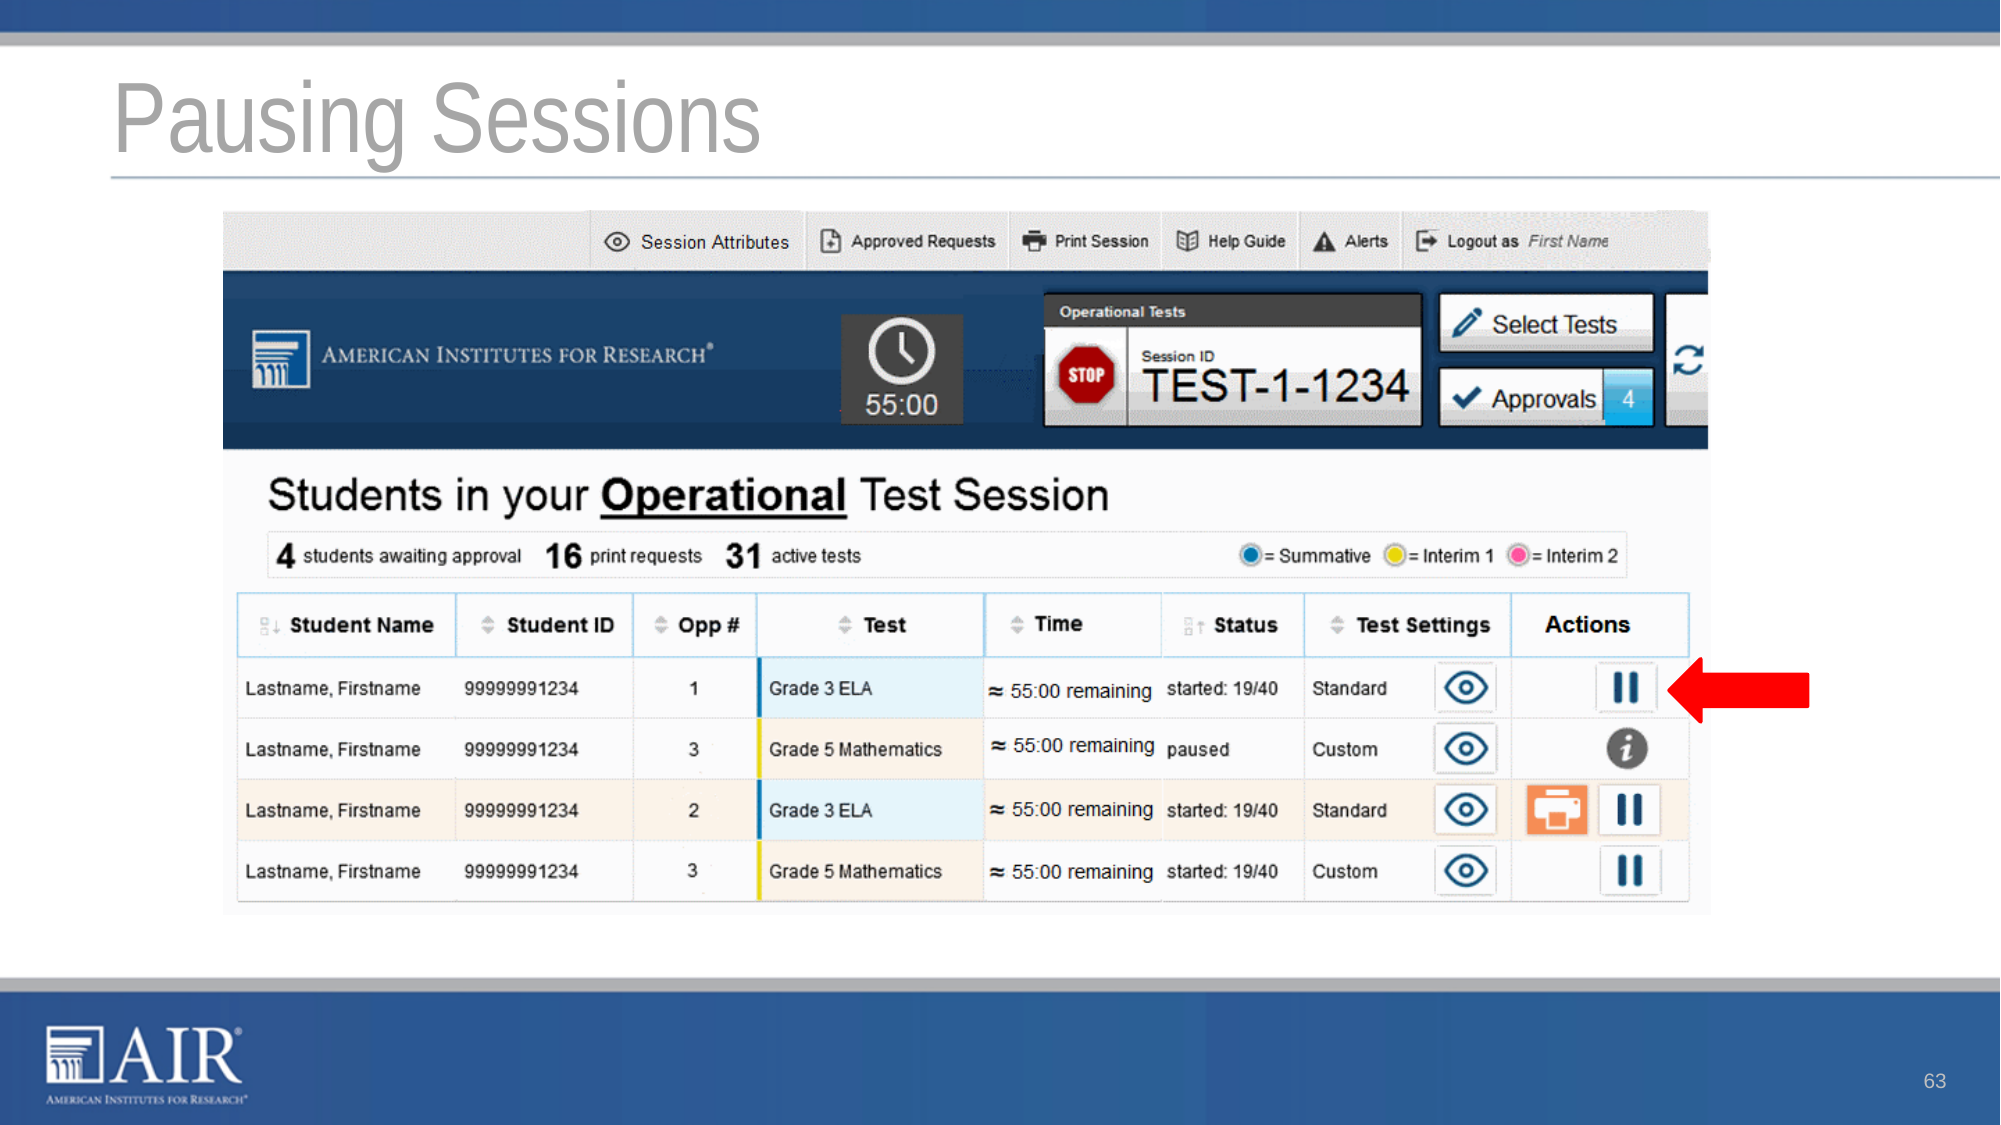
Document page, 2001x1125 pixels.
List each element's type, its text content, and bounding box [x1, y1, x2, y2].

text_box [223, 210, 1808, 915]
picture [0, 0, 2000, 1125]
slide_number 63 [1923, 1067, 1947, 1093]
title Pausing Sessions [112, 24, 1912, 173]
